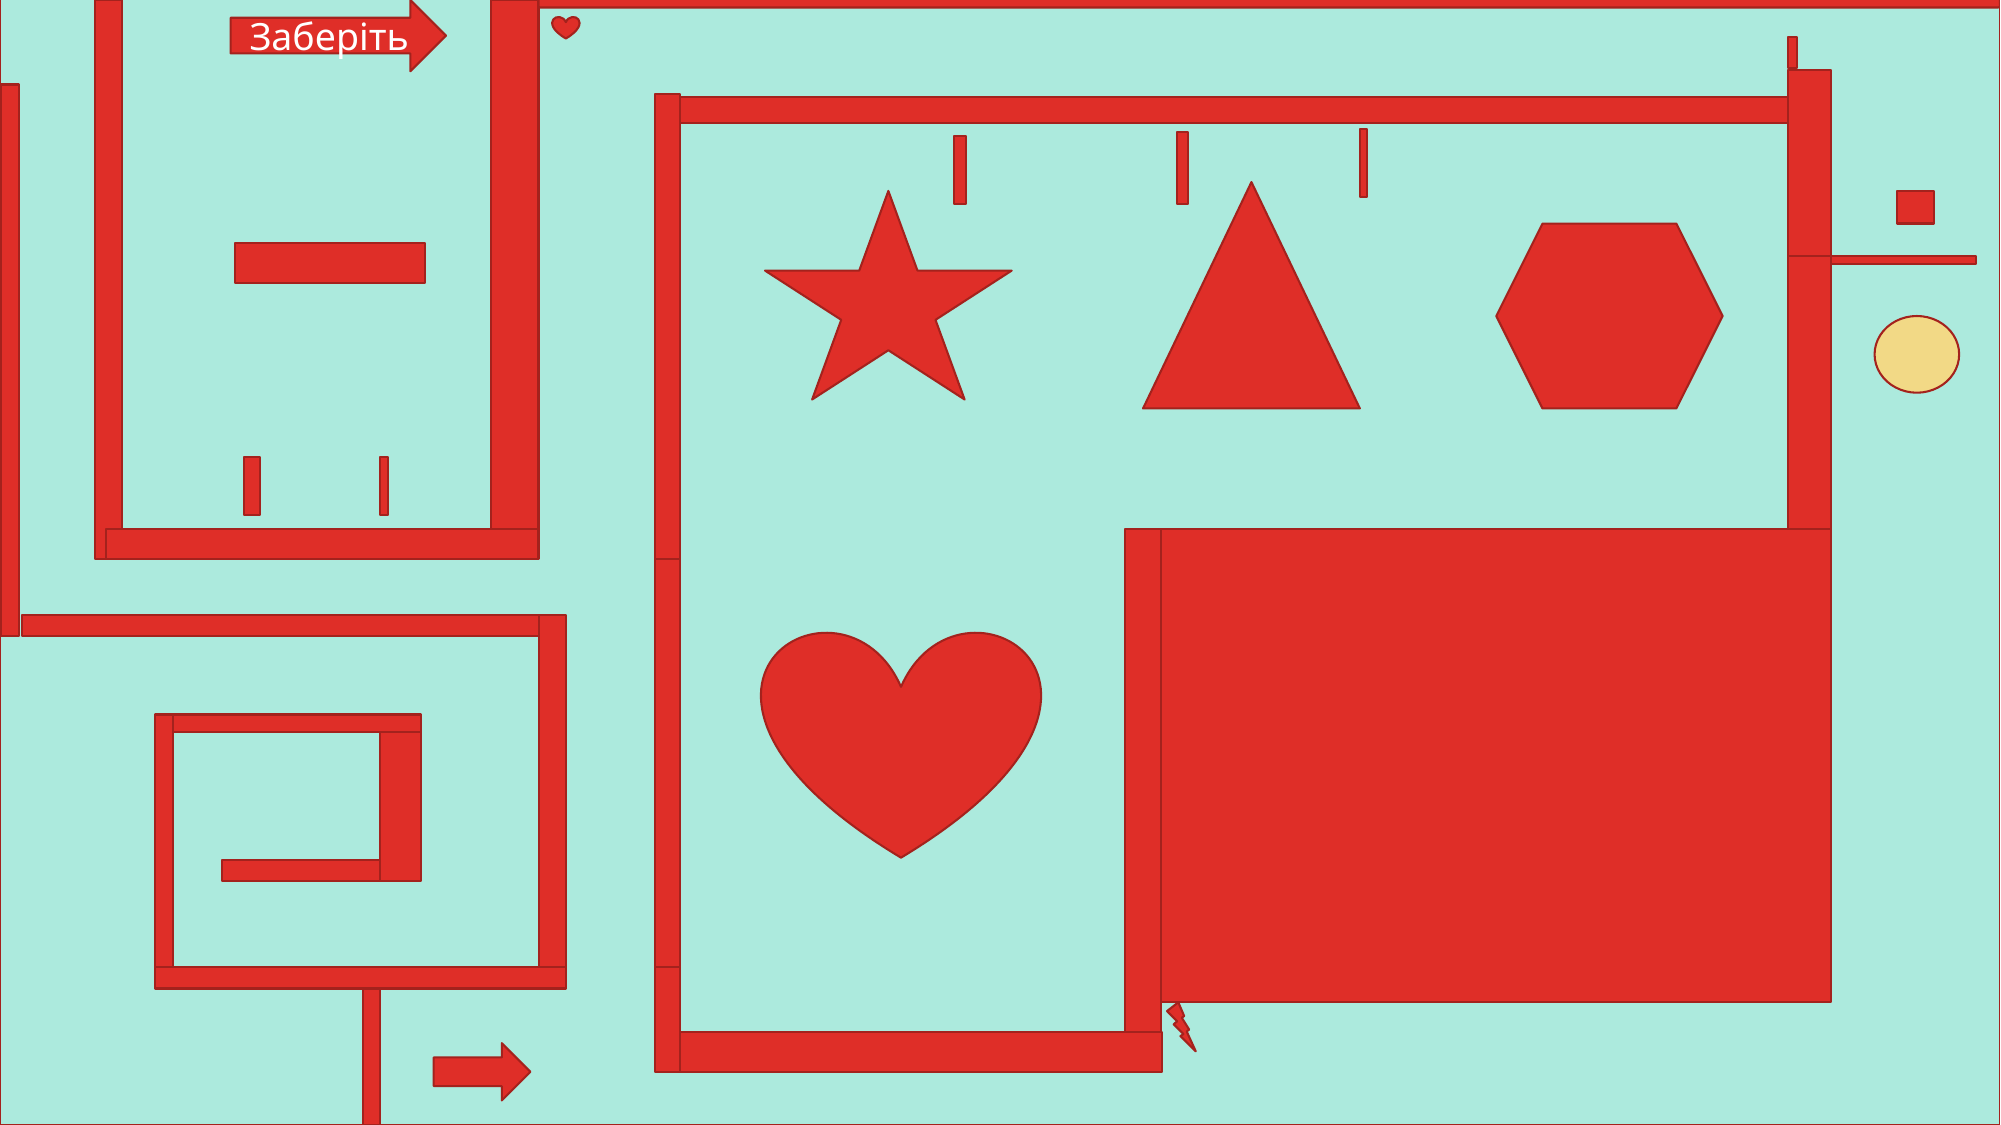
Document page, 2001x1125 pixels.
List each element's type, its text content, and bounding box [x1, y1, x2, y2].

text_box [105, 528, 540, 560]
text_box [154, 966, 567, 990]
text_box [1176, 131, 1189, 205]
text_box [1359, 128, 1368, 198]
text_box [1787, 36, 1798, 69]
text_box [94, 0, 123, 560]
text_box [362, 988, 381, 1125]
text_box [1495, 222, 1724, 410]
text_box [21, 614, 538, 637]
text_box [654, 966, 681, 1073]
text_box [172, 713, 422, 733]
text_box [759, 631, 1043, 859]
text_box [538, 614, 567, 966]
text_box [379, 731, 422, 882]
text_box [679, 1031, 1163, 1073]
text_box [1166, 1001, 1197, 1053]
text_box [432, 1042, 532, 1102]
text_box [551, 16, 581, 40]
text_box [1873, 314, 1961, 394]
text_box [764, 189, 1013, 401]
text_box [0, 0, 2000, 1125]
text_box [1160, 528, 1832, 1003]
text_box [154, 713, 174, 968]
text_box [654, 560, 681, 966]
text_box [234, 242, 426, 284]
text_box [1787, 257, 1832, 530]
text_box [1142, 181, 1361, 410]
text_box [243, 456, 261, 516]
text_box [1896, 190, 1935, 225]
text_box [537, 0, 2000, 9]
text_box [1830, 255, 1977, 265]
text_box [1787, 69, 1832, 257]
text_box [221, 859, 381, 882]
text_box [379, 456, 389, 516]
text_box [679, 96, 1789, 124]
text_box [1124, 528, 1162, 1033]
text_box [654, 93, 681, 560]
text_box [490, 0, 540, 530]
text_box Заберіть [229, 0, 447, 73]
text_box [0, 83, 20, 637]
text_box [953, 135, 967, 205]
